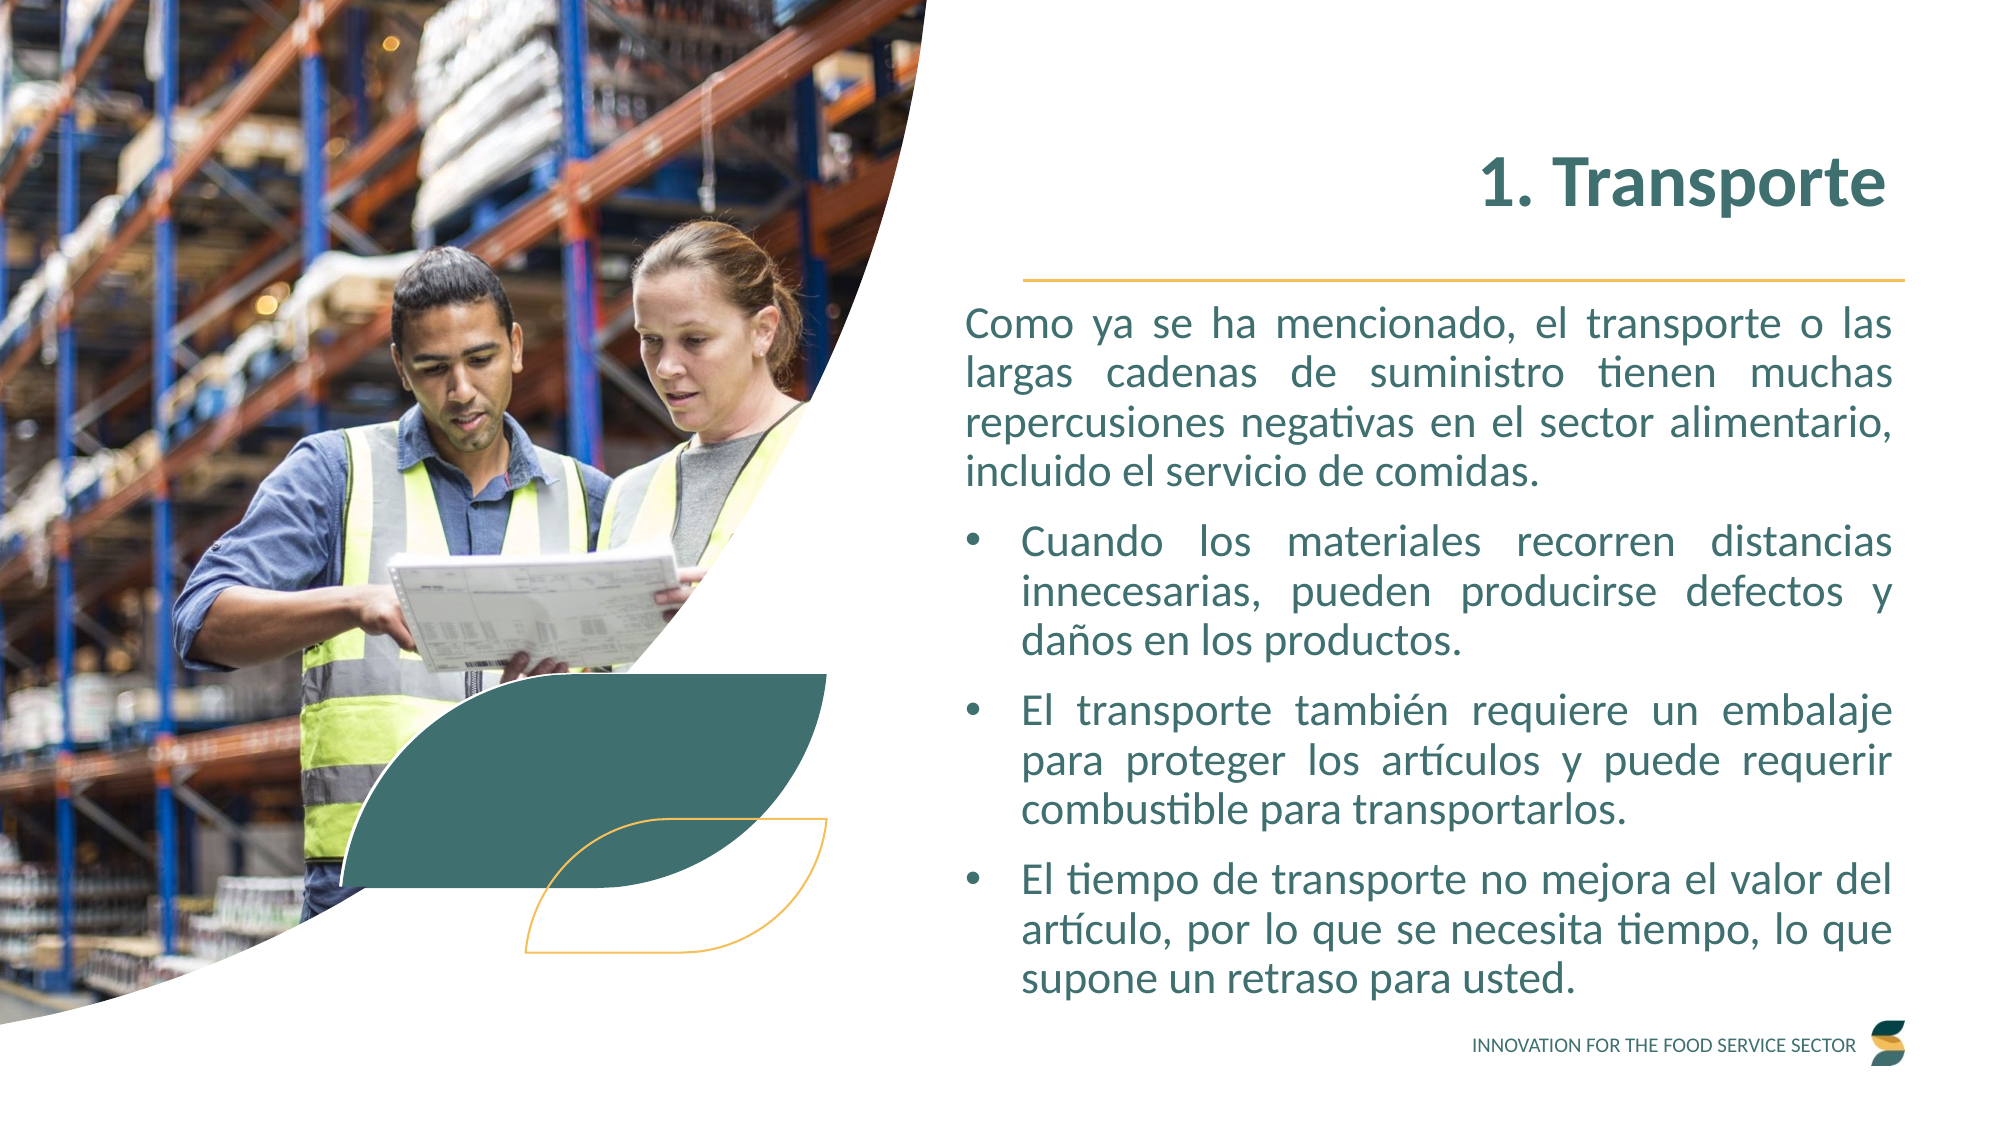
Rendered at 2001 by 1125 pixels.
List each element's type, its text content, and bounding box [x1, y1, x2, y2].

list 1. Transporte [1036, 134, 1903, 249]
picture [0, 0, 927, 1025]
list Como ya se ha mencionado, el transporte o las largas cadenas de suministro tienen muchas repercusiones negativas en el sector alimentario, incluido el servicio de comidas. Cuando los materiales recorren distancias innecesarias, pueden producirse defectos y daños en los productos. El transporte también requiere un embalaje para proteger los artículos y puede requerir combustible para transportarlos. El tiempo de transporte no mejora el valor del artículo, por lo que se necesita tiempo, lo que supone un retraso para usted. [950, 291, 1909, 1125]
